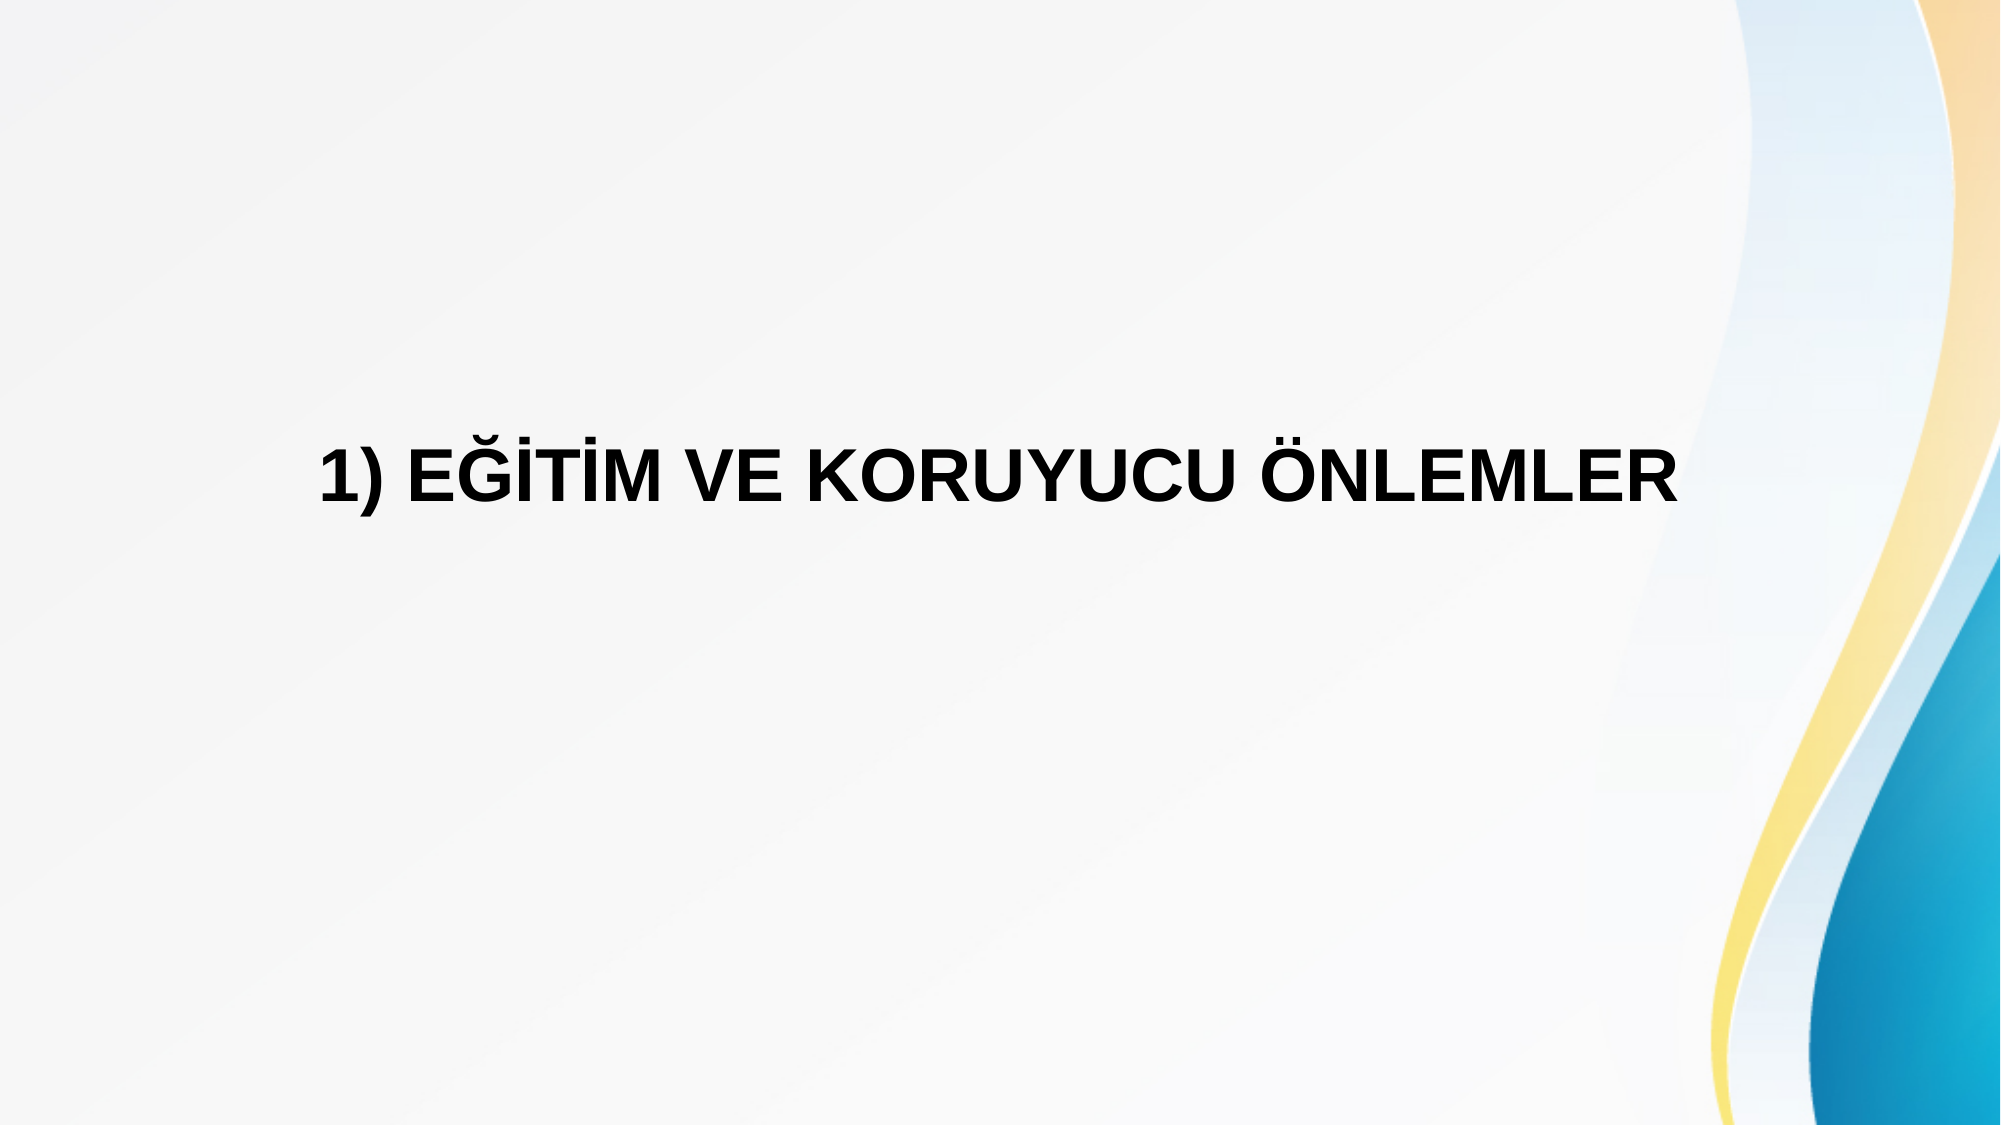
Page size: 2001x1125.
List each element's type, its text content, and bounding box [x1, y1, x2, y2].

title 1) EĞİTİM VE KORUYUCU ÖNLEMLER [99, 423, 1901, 520]
picture [0, 0, 2001, 1125]
